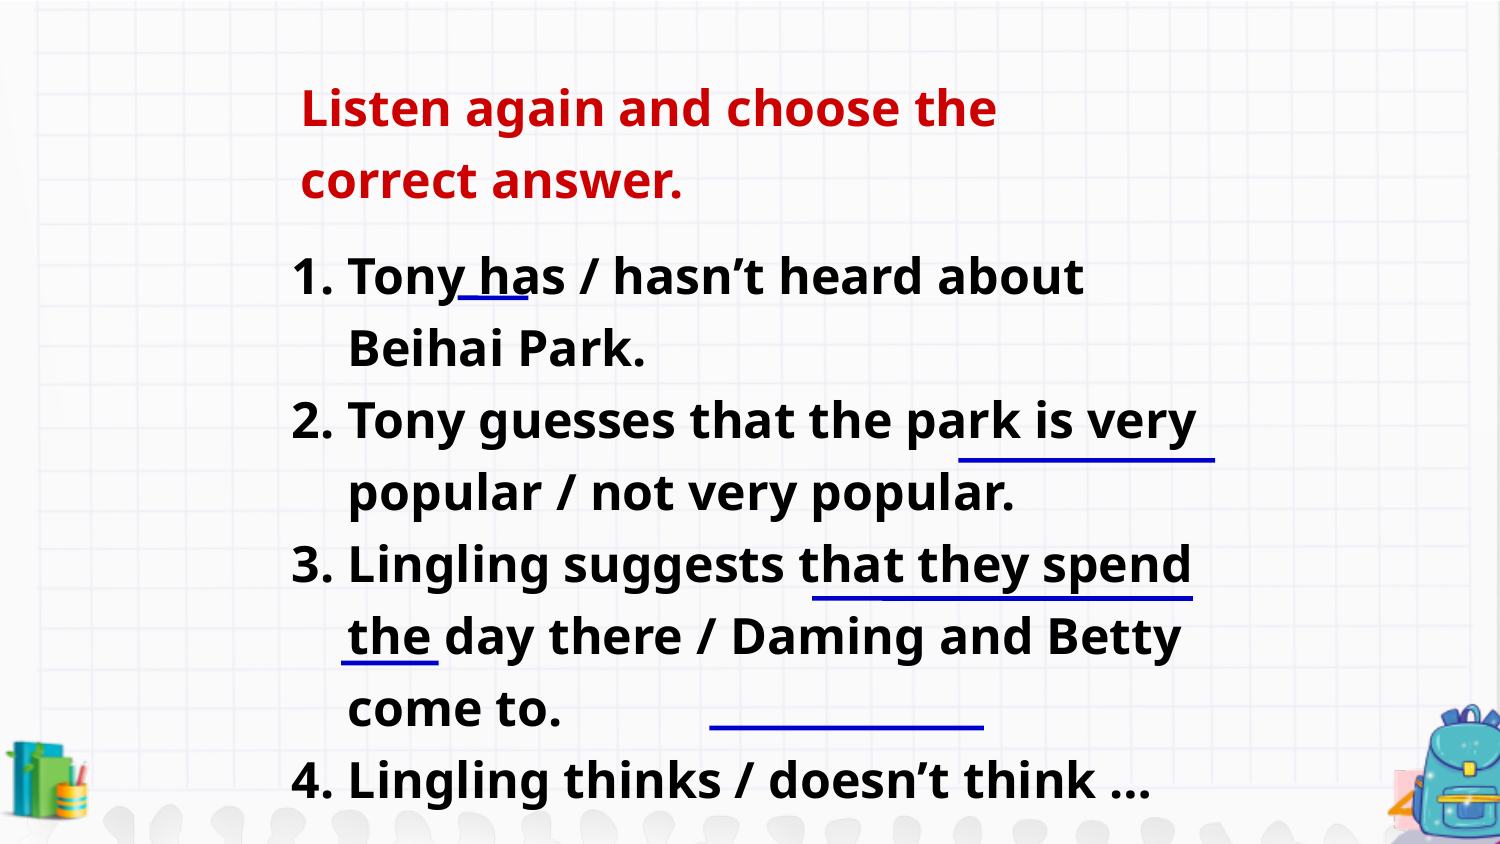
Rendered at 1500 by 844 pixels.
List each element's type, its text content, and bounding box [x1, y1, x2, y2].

text_box Tony has / hasn’t heard about Beihai Park. Tony guesses that the park is very popular / not very popular. Lingling suggests that they spend the day there / Daming and Betty come to. Lingling thinks / doesn’t think … [280, 226, 1264, 814]
text_box Listen again and choose the correct answer. [289, 58, 1087, 214]
picture [0, 733, 100, 823]
picture [1360, 695, 1500, 844]
